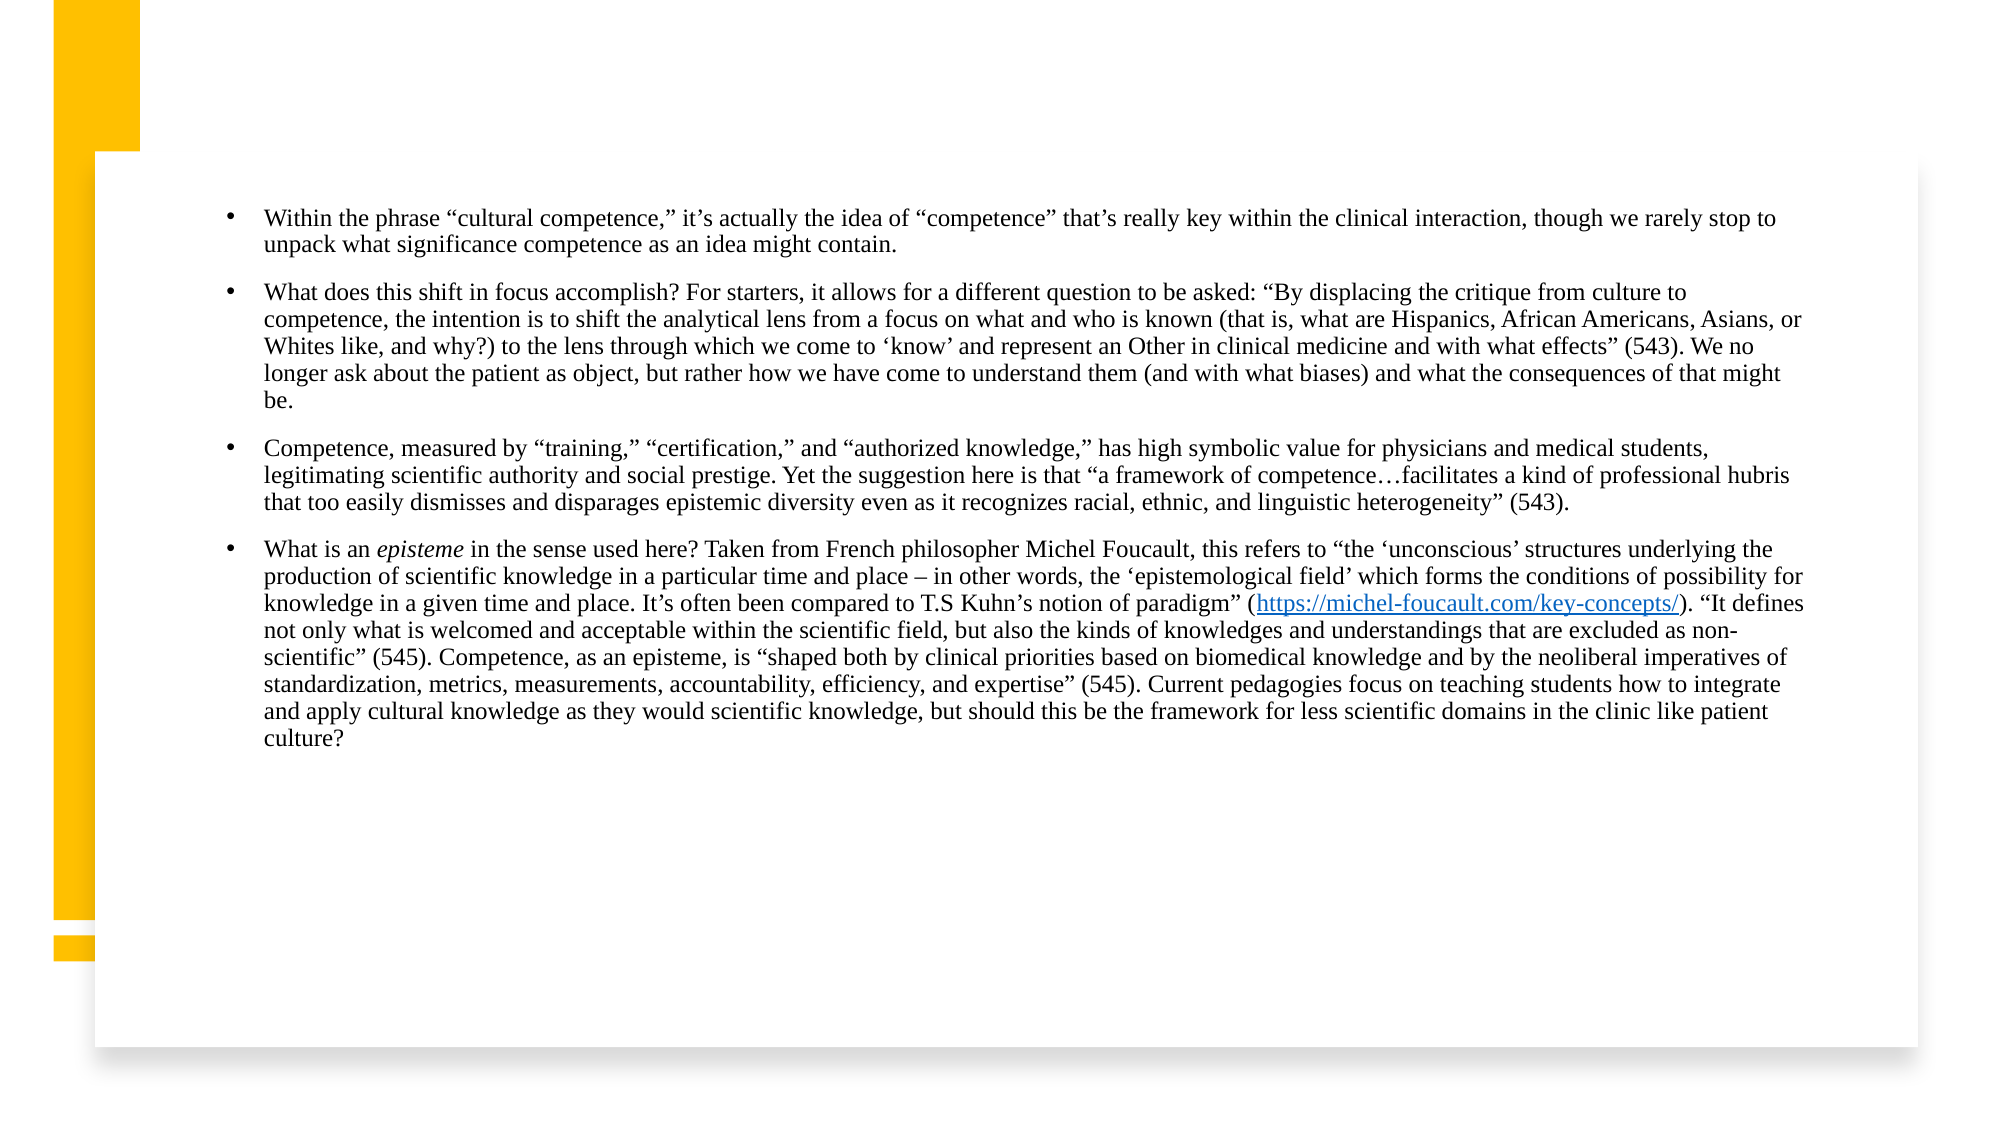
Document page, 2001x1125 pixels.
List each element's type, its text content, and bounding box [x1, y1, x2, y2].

text_box [0, 0, 2000, 1125]
text_box [94, 150, 1919, 1048]
list Within the phrase “cultural competence,” it’s actually the idea of “competence” that’s really key within the clinical interaction, though we rarely stop to unpack what significance competence as an idea might contain. What does this shift in focus accomplish? For starters, it allows for a different question to be asked: “By displacing the critique from culture to competence, the intention is to shift the analytical lens from a focus on what and who is known (that is, what are Hispanics, African Americans, Asians, or Whites like, and why?) to the lens through which we come to ‘know’ and represent an Other in clinical medicine and with what effects” (543). We no longer ask about the patient as object, but rather how we have come to understand them (and with what biases) and what the consequences of that might be. Competence, measured by “training,” “certification,” and “authorized knowledge,” has high symbolic value for physicians and medical students, legitimating scientific authority and social prestige. Yet the suggestion here is that “a framework of competence…facilitates a kind of professional hubris that too easily dismisses and disparages epistemic diversity even as it recognizes racial, ethnic, and linguistic heterogeneity” (543). What is an episteme in the sense used here? Taken from French philosopher Michel Foucault, this refers to “the ‘unconscious’ structures underlying the production of scientific knowledge in a particular time and place – in other words, the ‘epistemological field’ which forms the conditions of possibility for knowledge in a given time and place. It’s often been compared to T.S Kuhn’s notion of paradigm” (https://michel-foucault.com/key-concepts/). “It defines not only what is welcomed and acceptable within the scientific field, but also the kinds of knowledges and understandings that are excluded as non-scientific” (545). Competence, as an episteme, is “shaped both by clinical priorities based on biomedical knowledge and by the neoliberal imperatives of standardization, metrics, measurements, accountability, efficiency, and expertise” (545). Current pedagogies focus on teaching students how to integrate and apply cultural knowledge as they would scientific knowledge, but should this be the framework for less scientific domains in the clinic like patient culture? [211, 73, 1828, 974]
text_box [0, 437, 578, 524]
